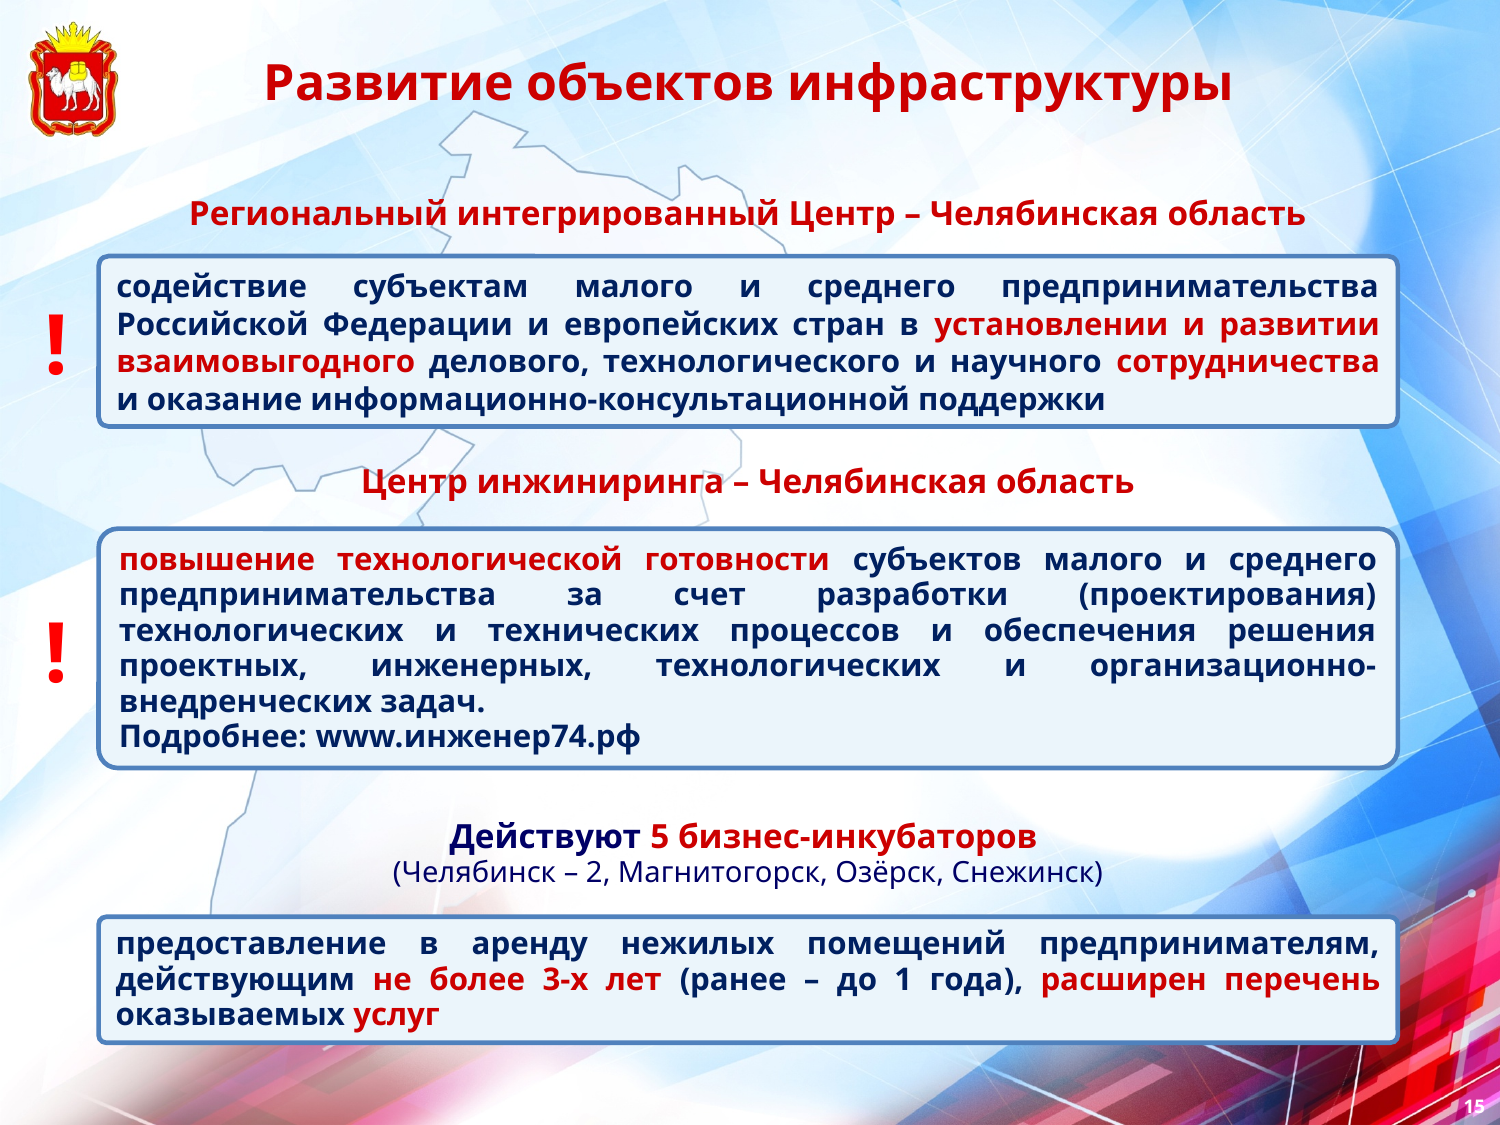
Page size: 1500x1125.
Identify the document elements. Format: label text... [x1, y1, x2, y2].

text_box Действуют 5 бизнес-инкубаторов (Челябинск – 2, Магнитогорск, Озёрск, Снежинск) [99, 810, 1398, 912]
text_box 15 [1428, 1087, 1500, 1125]
text_box ! [29, 591, 77, 707]
text_box предоставление в аренду нежилых помещений предпринимателям, действующим не более 3-х лет (ранее – до 1 года), расширен перечень оказываемых услуг [98, 916, 1398, 1043]
text_box повышение технологической готовности субъектов малого и среднего предпринимательства за счет разработки (проектирования) технологических и технических процессов и обеспечения решения проектных, инженерных, технологических и организационно-внедренческих задач. Подробнее: www.инженер74.рф [98, 528, 1398, 769]
text_box Центр инжиниринга – Челябинская область [301, 456, 1196, 516]
text_box Развитие объектов инфраструктуры [218, 42, 1280, 126]
picture [0, 0, 1500, 1125]
text_box содействие субъектам малого и среднего предпринимательства Российской Федерации и европейских стран в установлении и развитии взаимовыгодного делового, технологического и научного сотрудничества и оказание информационно-консультационной поддержки [98, 256, 1398, 427]
text_box Региональный интегрированный Центр – Челябинская область [147, 184, 1349, 244]
text_box ! [29, 283, 77, 399]
